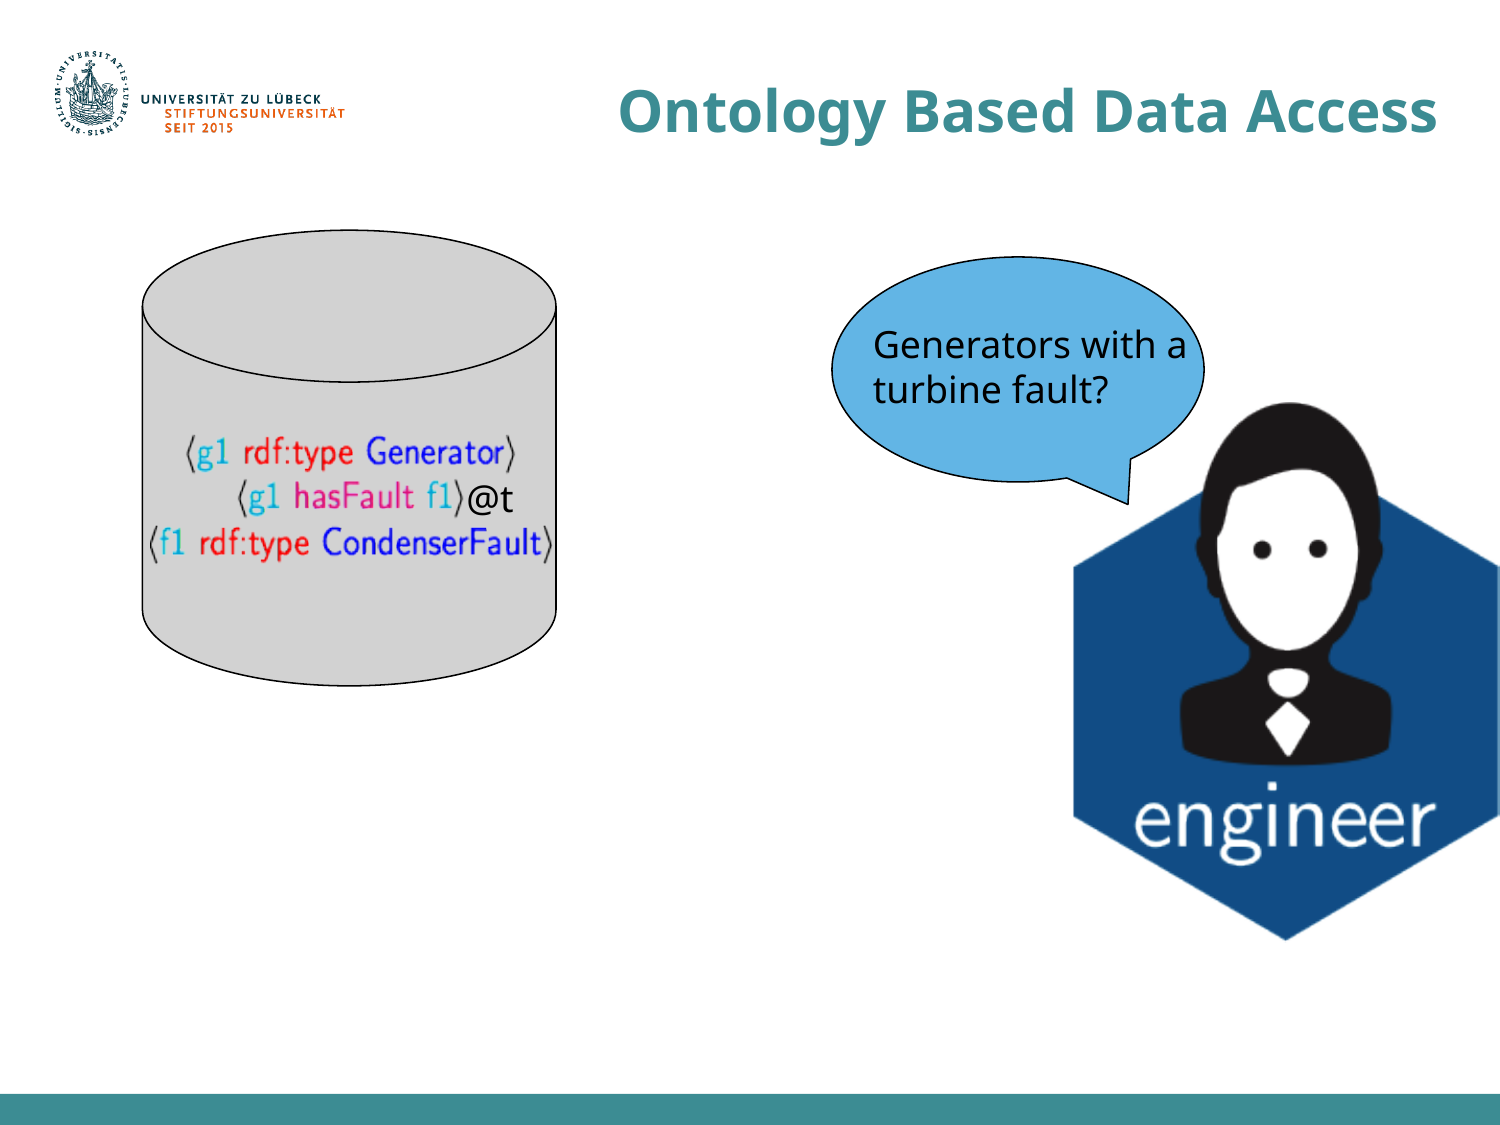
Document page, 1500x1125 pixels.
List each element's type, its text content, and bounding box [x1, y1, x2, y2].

text_box [831, 256, 1179, 482]
title Ontology Based Data Access [478, 66, 1439, 185]
picture [149, 433, 554, 566]
picture [50, 44, 349, 142]
picture [1072, 402, 1500, 943]
text_box Generators with a turbine fault? [858, 313, 1219, 419]
text_box [142, 230, 557, 686]
